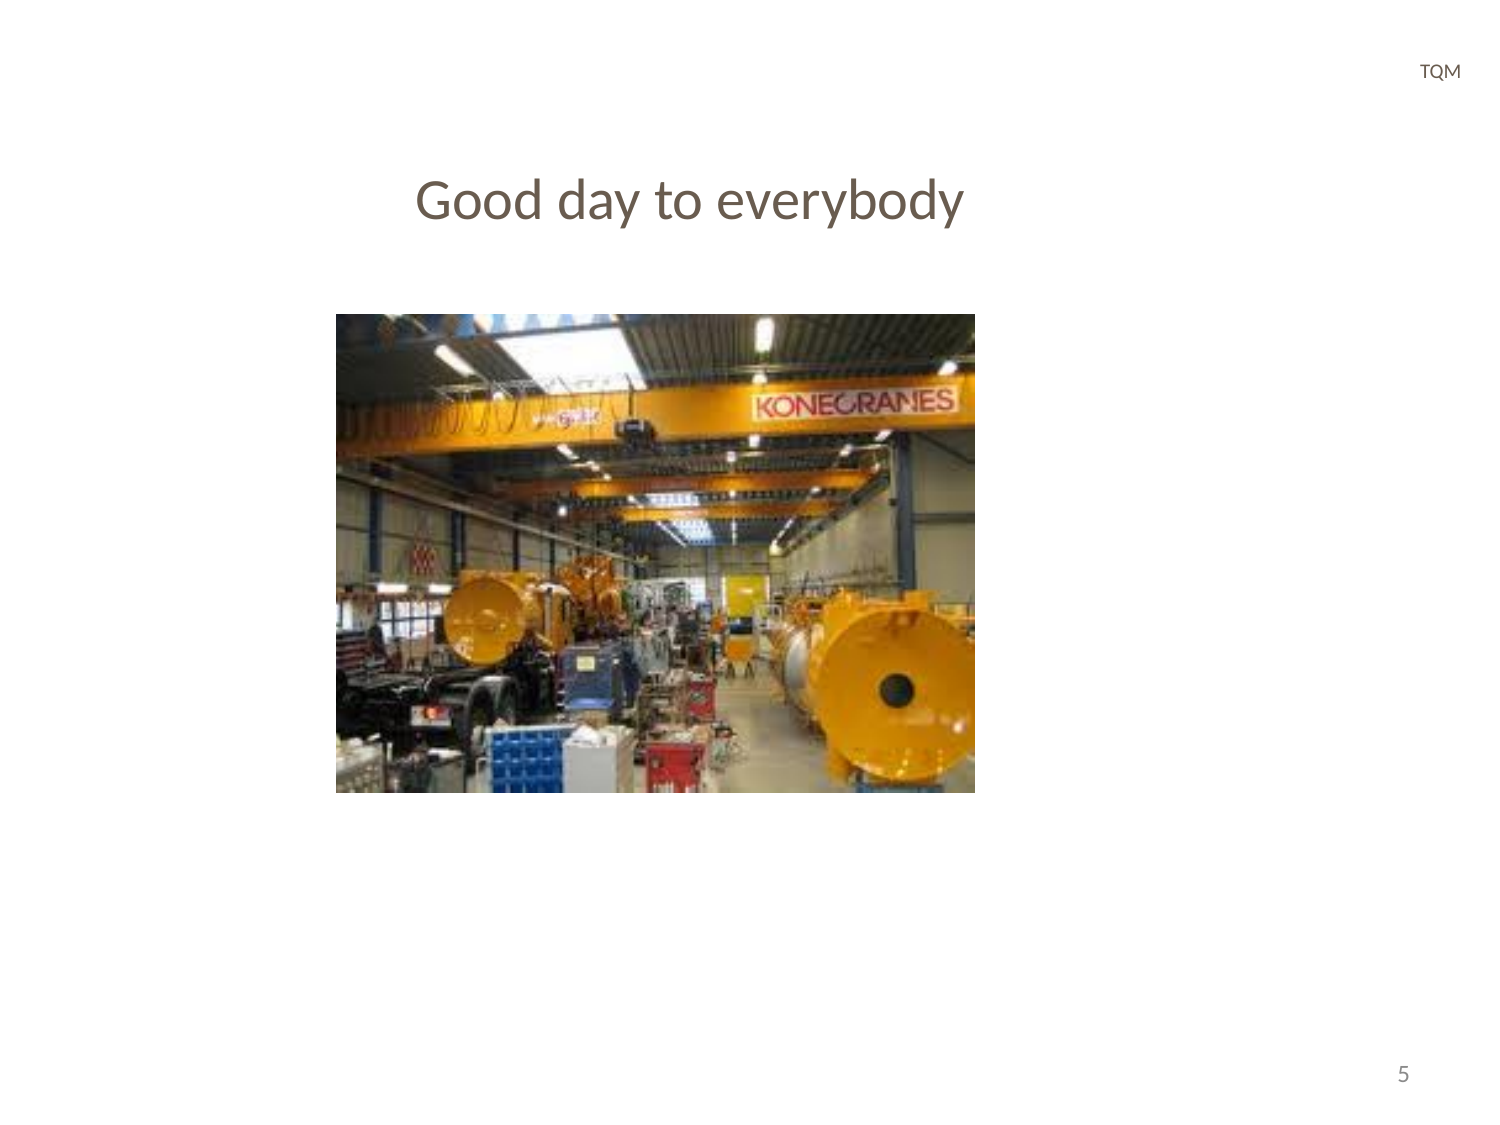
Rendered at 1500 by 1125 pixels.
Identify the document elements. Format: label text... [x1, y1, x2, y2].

title Good day to everybody [29, 149, 1424, 245]
slide_number 5 [1074, 1042, 1425, 1103]
list TQM [394, 50, 1477, 88]
picture [336, 314, 975, 793]
